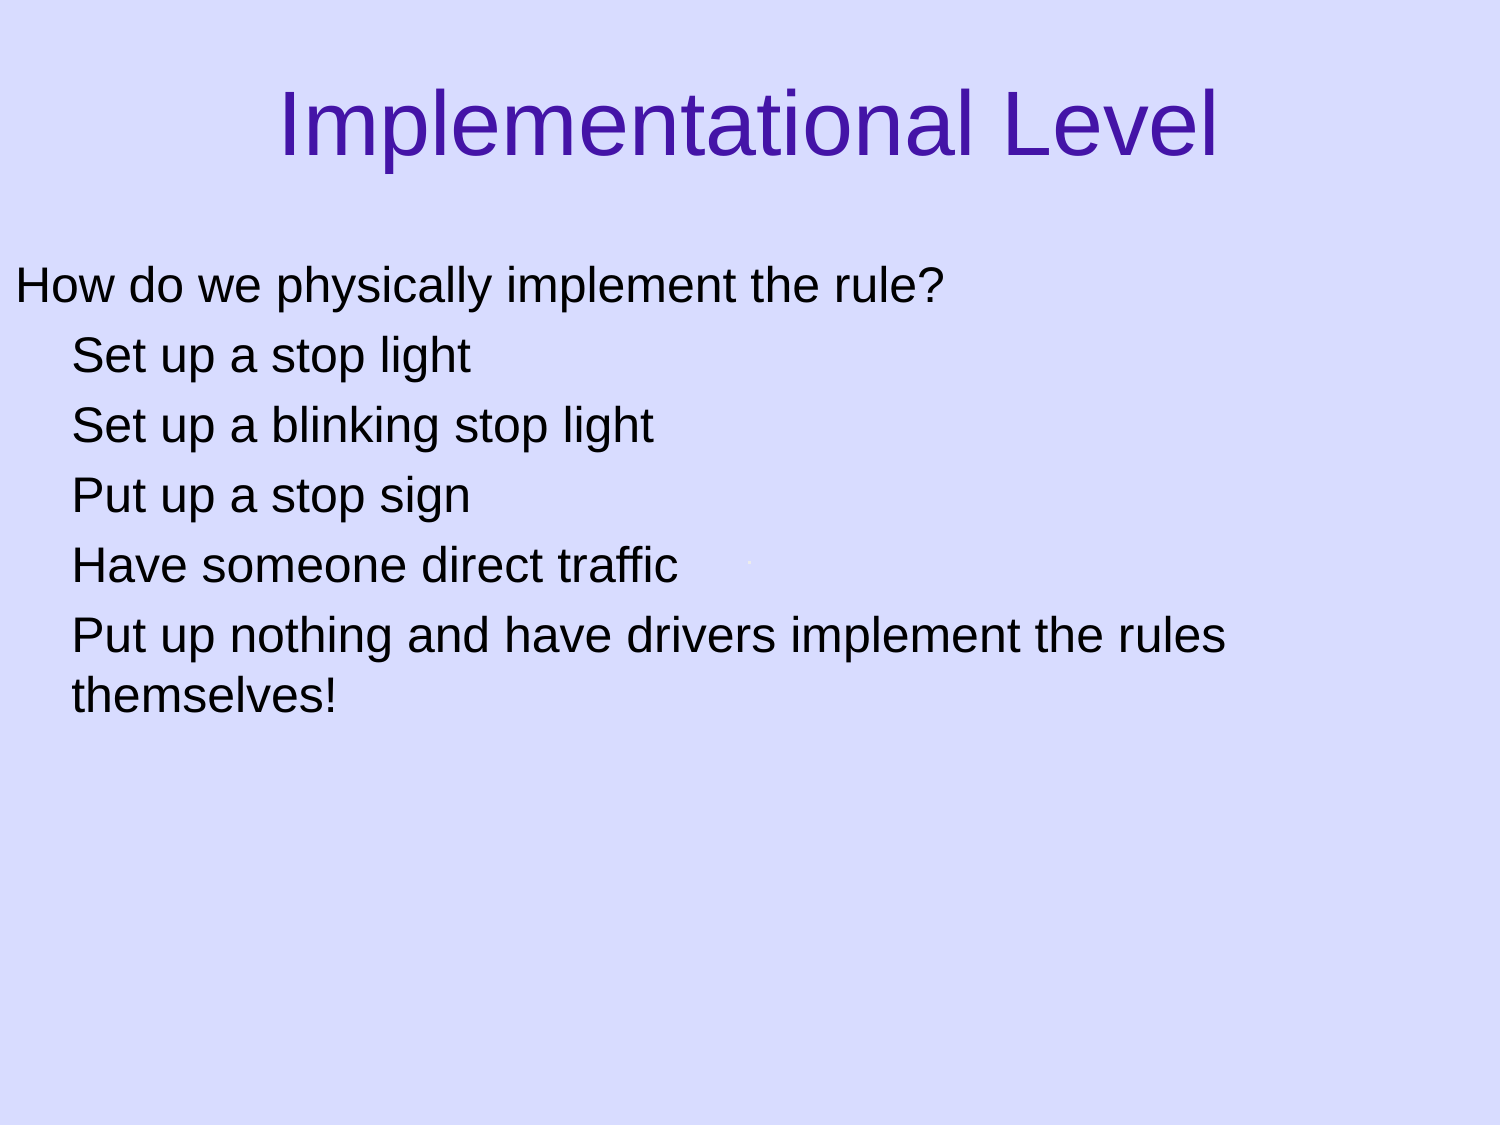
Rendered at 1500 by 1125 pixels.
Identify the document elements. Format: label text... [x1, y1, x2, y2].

list How do we physically implement the rule? Set up a stop light Set up a blinking stop light Put up a stop sign Have someone direct traffic Put up nothing and have drivers implement the rules themselves! [0, 174, 1500, 1013]
title Implementational Level [112, 24, 1388, 174]
